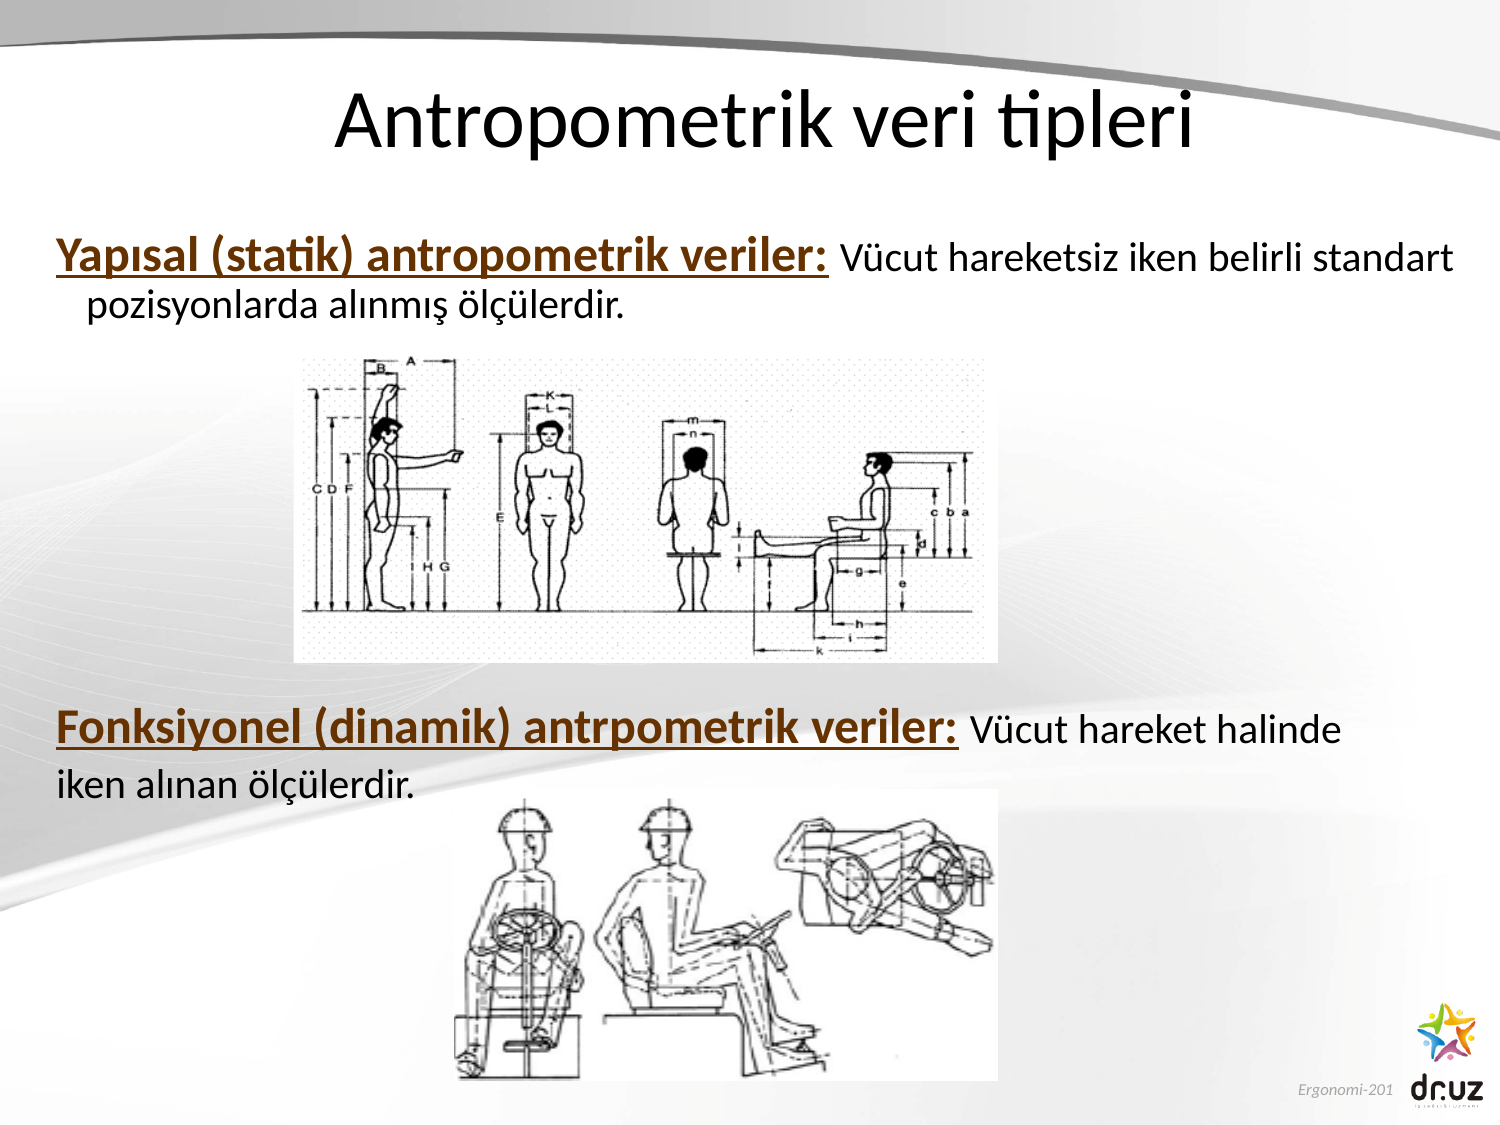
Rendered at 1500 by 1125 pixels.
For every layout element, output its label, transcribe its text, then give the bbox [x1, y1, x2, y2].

list Antropometrik veri tipleri Yapısal (statik) antropometrik veriler: Vücut hareketsiz iken belirli standart pozisyonlarda alınmış ölçülerdir. Fonksiyonel (dinamik) antrpometrik veriler: Vücut hareket halinde iken alınan ölçülerdir. [56, 75, 1476, 939]
picture [0, 0, 1500, 1125]
